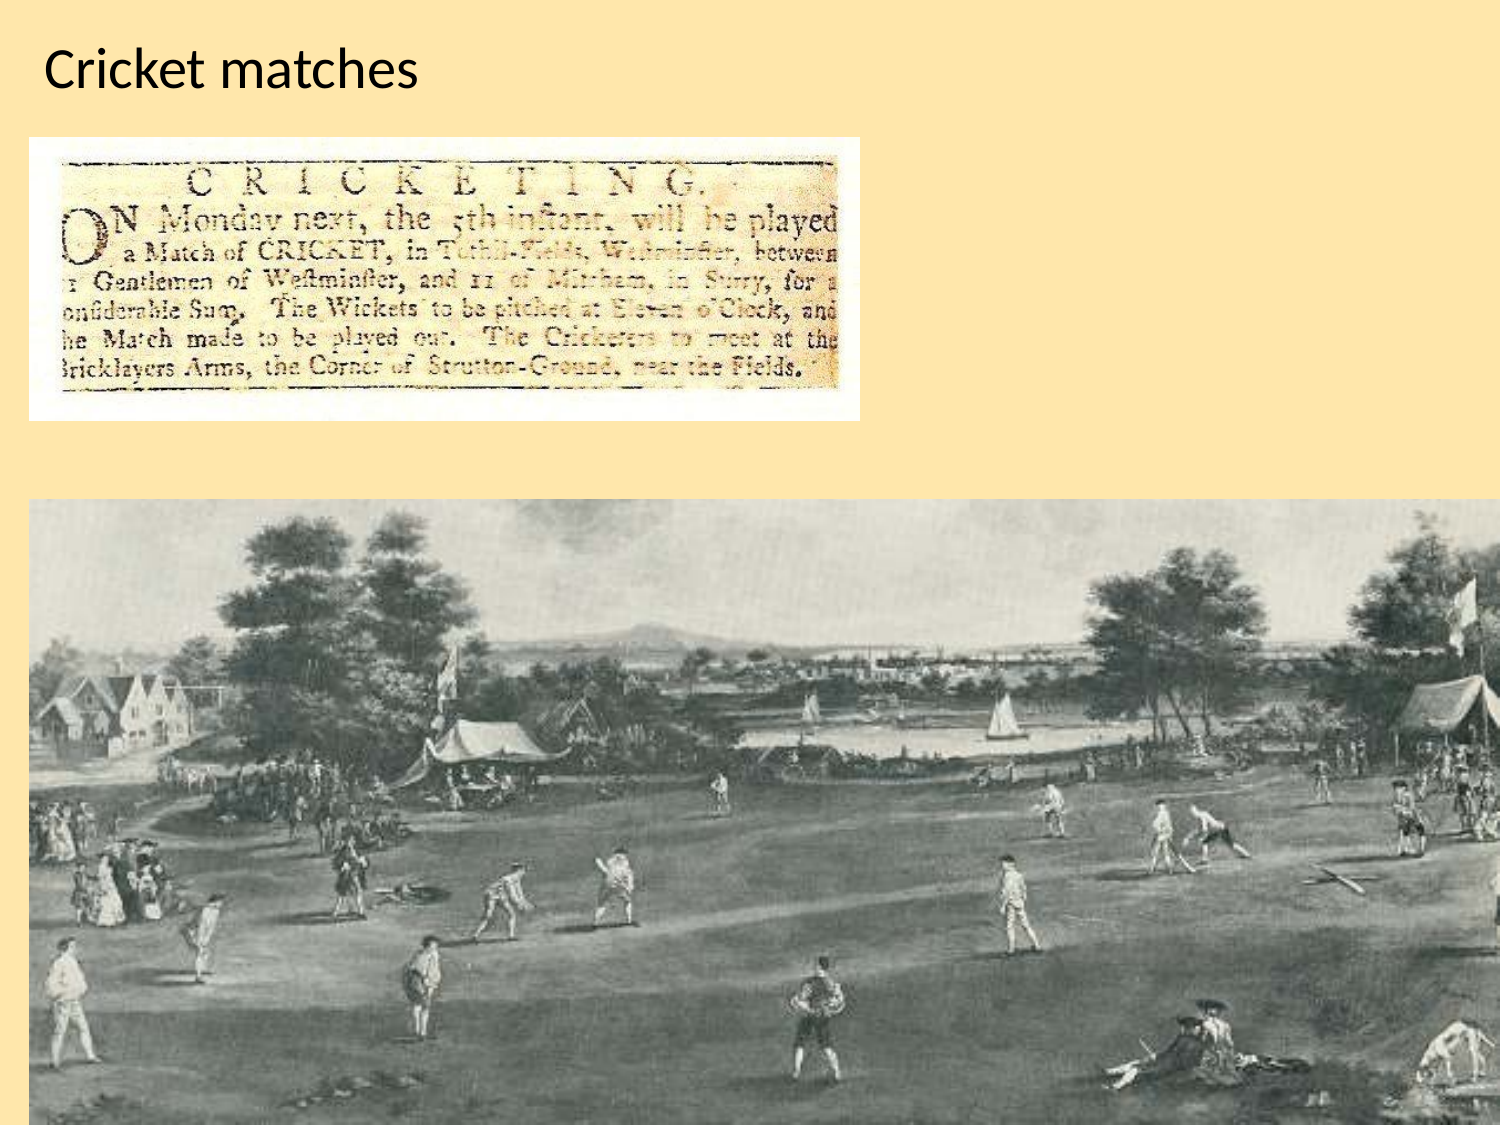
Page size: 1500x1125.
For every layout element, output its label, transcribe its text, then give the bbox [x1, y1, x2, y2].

list Cricket matches [29, 30, 1397, 421]
picture [29, 137, 860, 421]
picture [29, 499, 1500, 1125]
